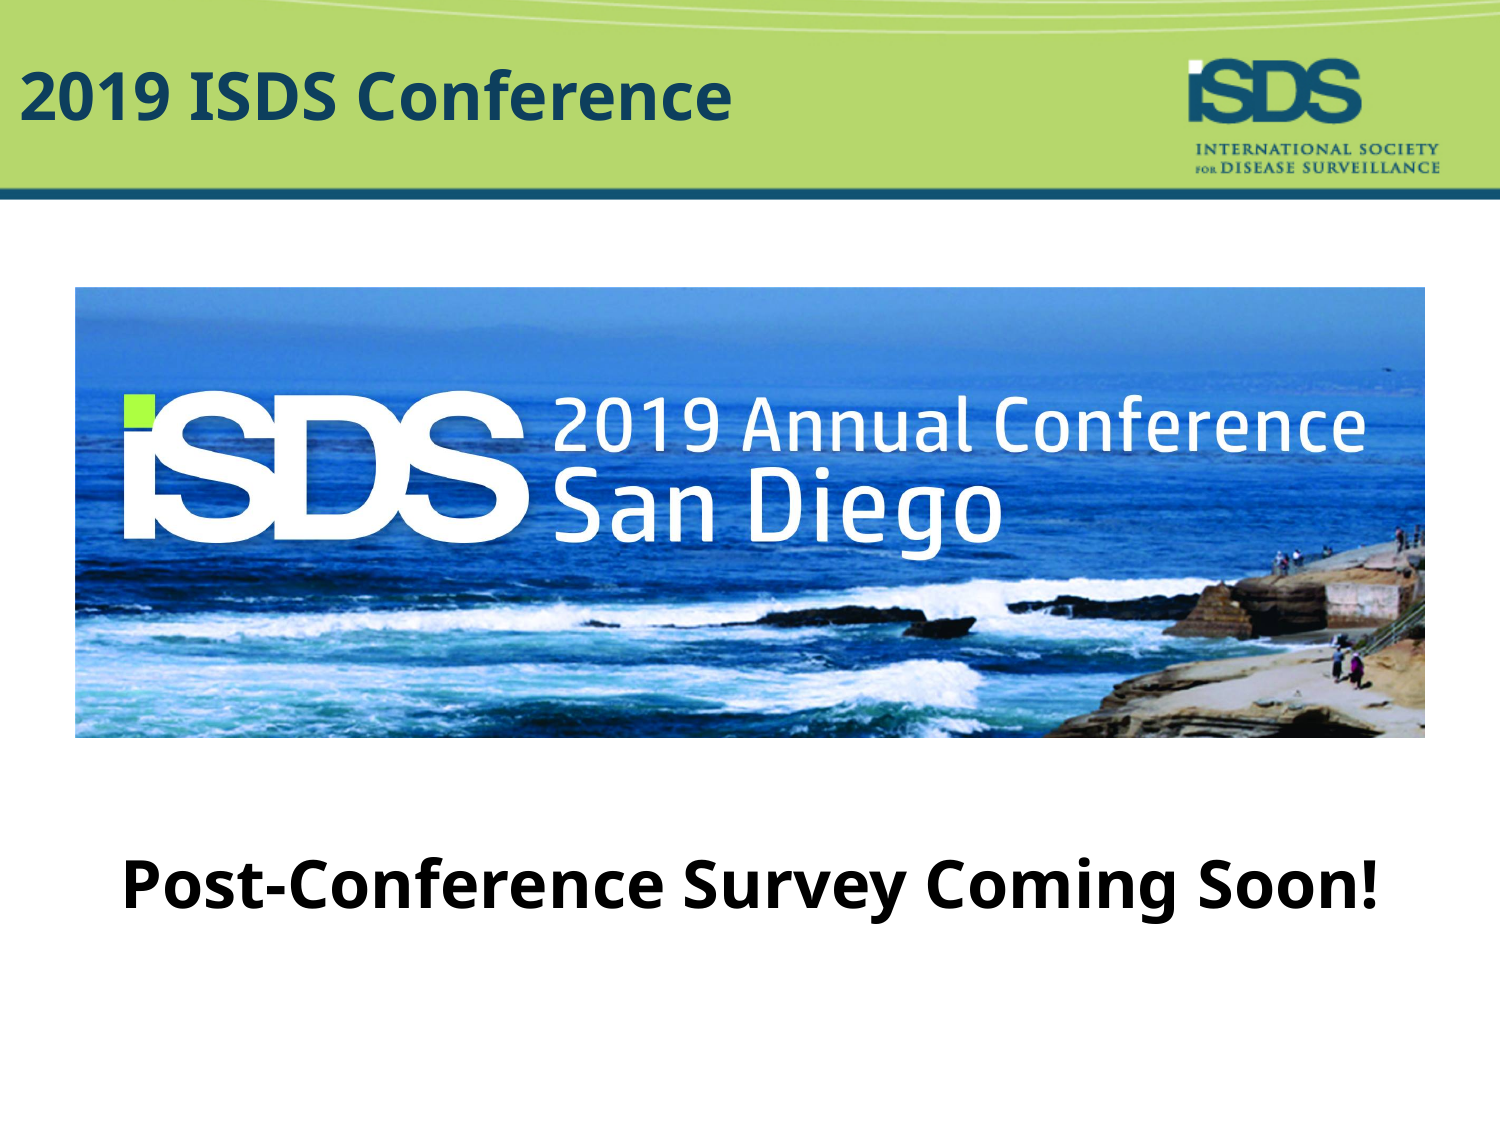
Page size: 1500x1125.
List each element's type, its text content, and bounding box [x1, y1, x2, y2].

title 2019 ISDS Conference [4, 0, 1097, 188]
picture [0, 0, 1500, 1125]
list Post-Conference Survey Coming Soon! [74, 833, 1426, 935]
